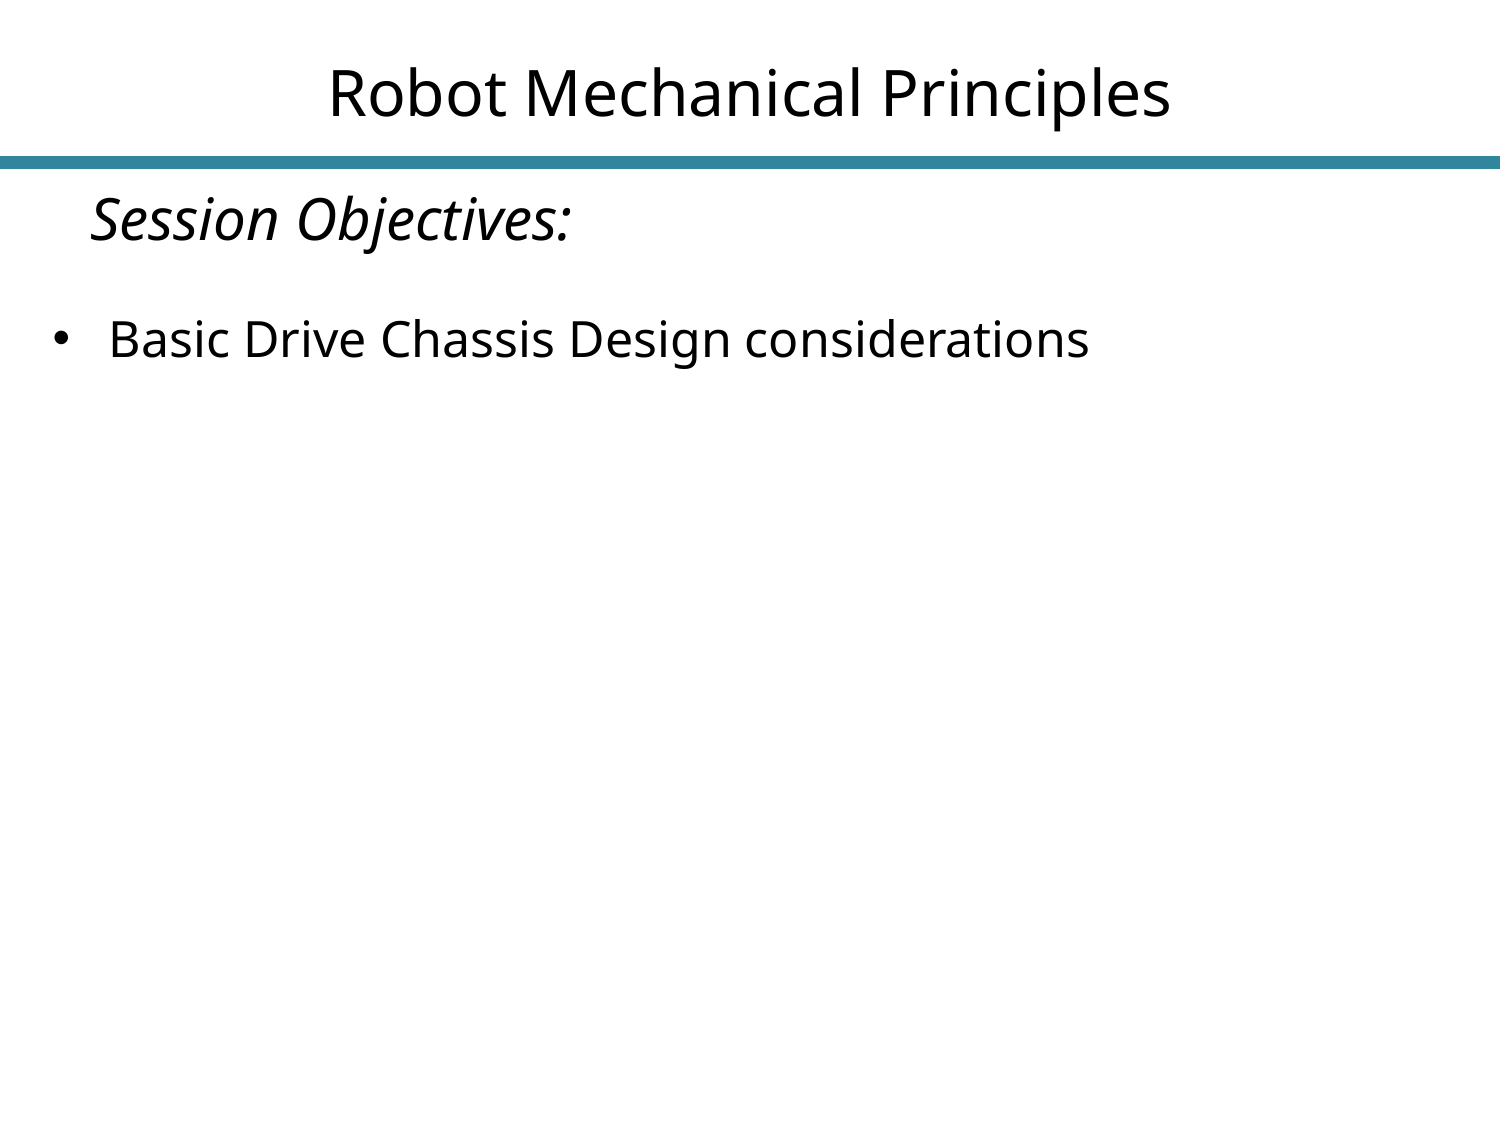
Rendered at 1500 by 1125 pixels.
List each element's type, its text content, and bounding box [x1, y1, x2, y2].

list Session Objectives: [75, 174, 1300, 275]
title Robot Mechanical Principles [75, 45, 1425, 138]
list Basic Drive Chassis Design considerations [37, 299, 1475, 1005]
